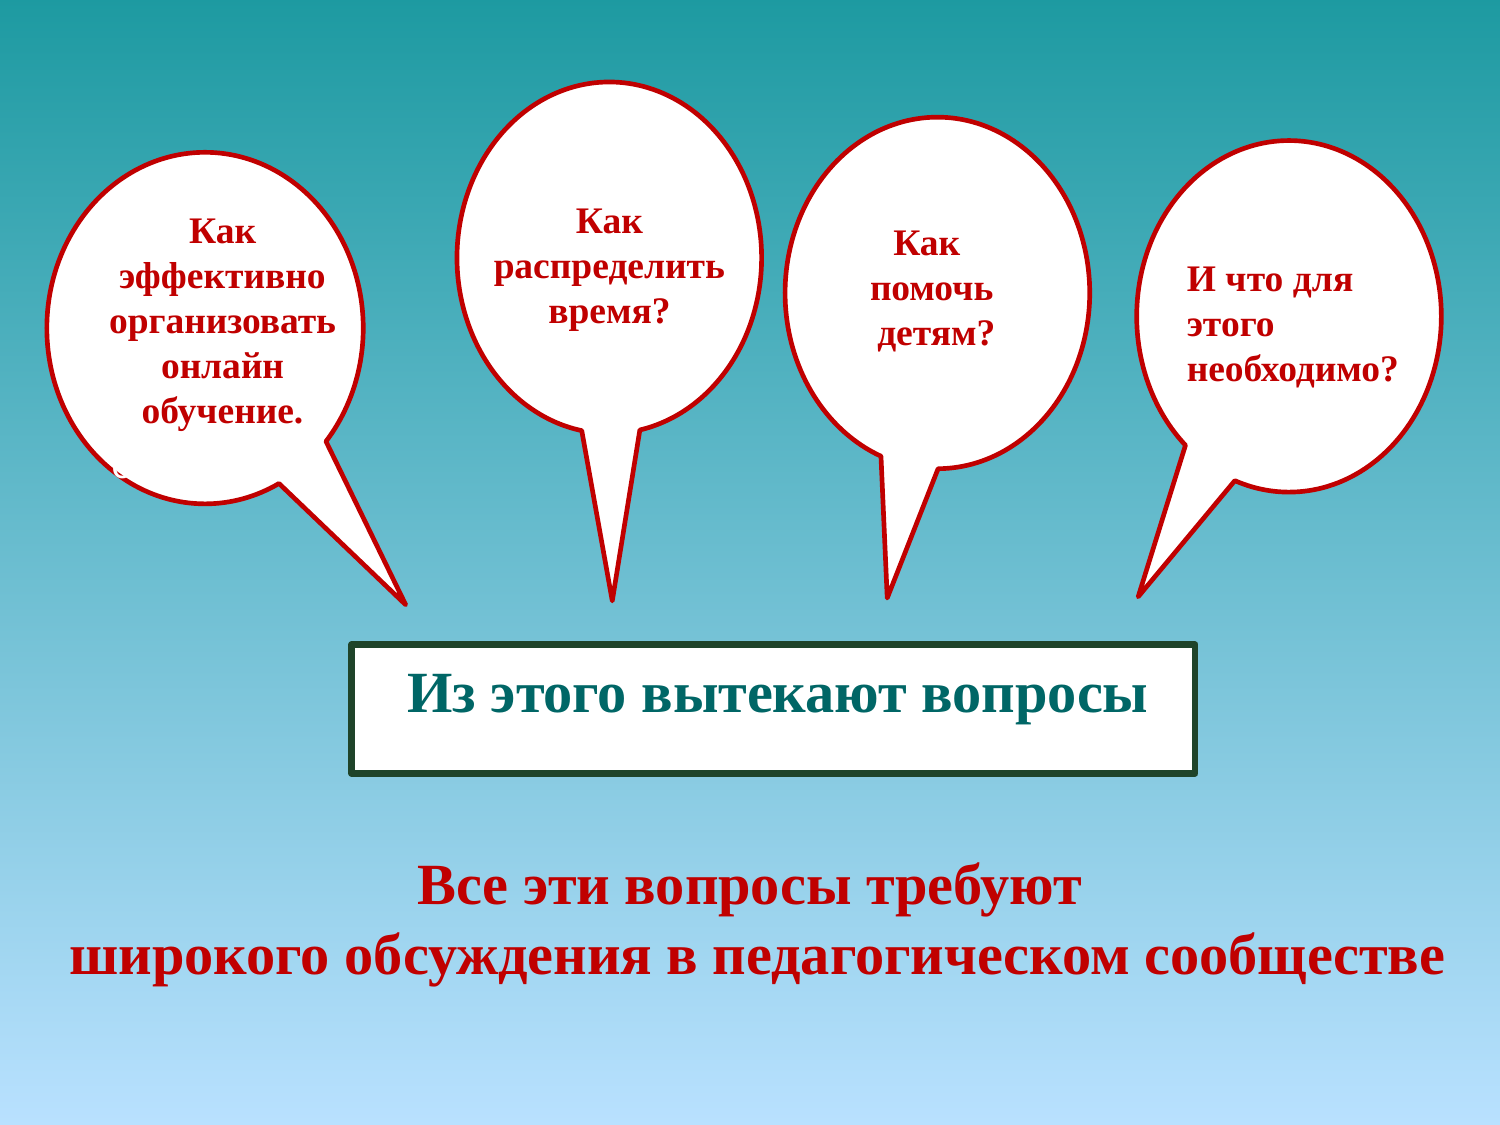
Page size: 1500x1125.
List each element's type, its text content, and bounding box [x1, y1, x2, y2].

text_box [455, 80, 763, 329]
text_box Как распределить время? [468, 188, 750, 339]
text_box Как эффективно организовать онлайн обучение. [93, 199, 352, 439]
text_box И что для этого необходимо? [1171, 246, 1430, 397]
text_box Как эффективно организовать онлайн обучение. [45, 202, 407, 606]
text_box [350, 643, 1197, 647]
text_box Все эти вопросы требуют широкого обсуждения в педагогическом сообществе [39, 838, 1461, 994]
text_box Из этого вытекают вопросы [152, 647, 1418, 732]
text_box [1135, 139, 1443, 598]
text_box [801, 115, 1074, 210]
text_box Как эффективно организовать онлайн обучение. [95, 151, 315, 199]
text_box [472, 339, 746, 603]
text_box [795, 224, 1092, 600]
text_box Как помочь детям? [785, 210, 1079, 361]
text_box [350, 732, 1197, 775]
